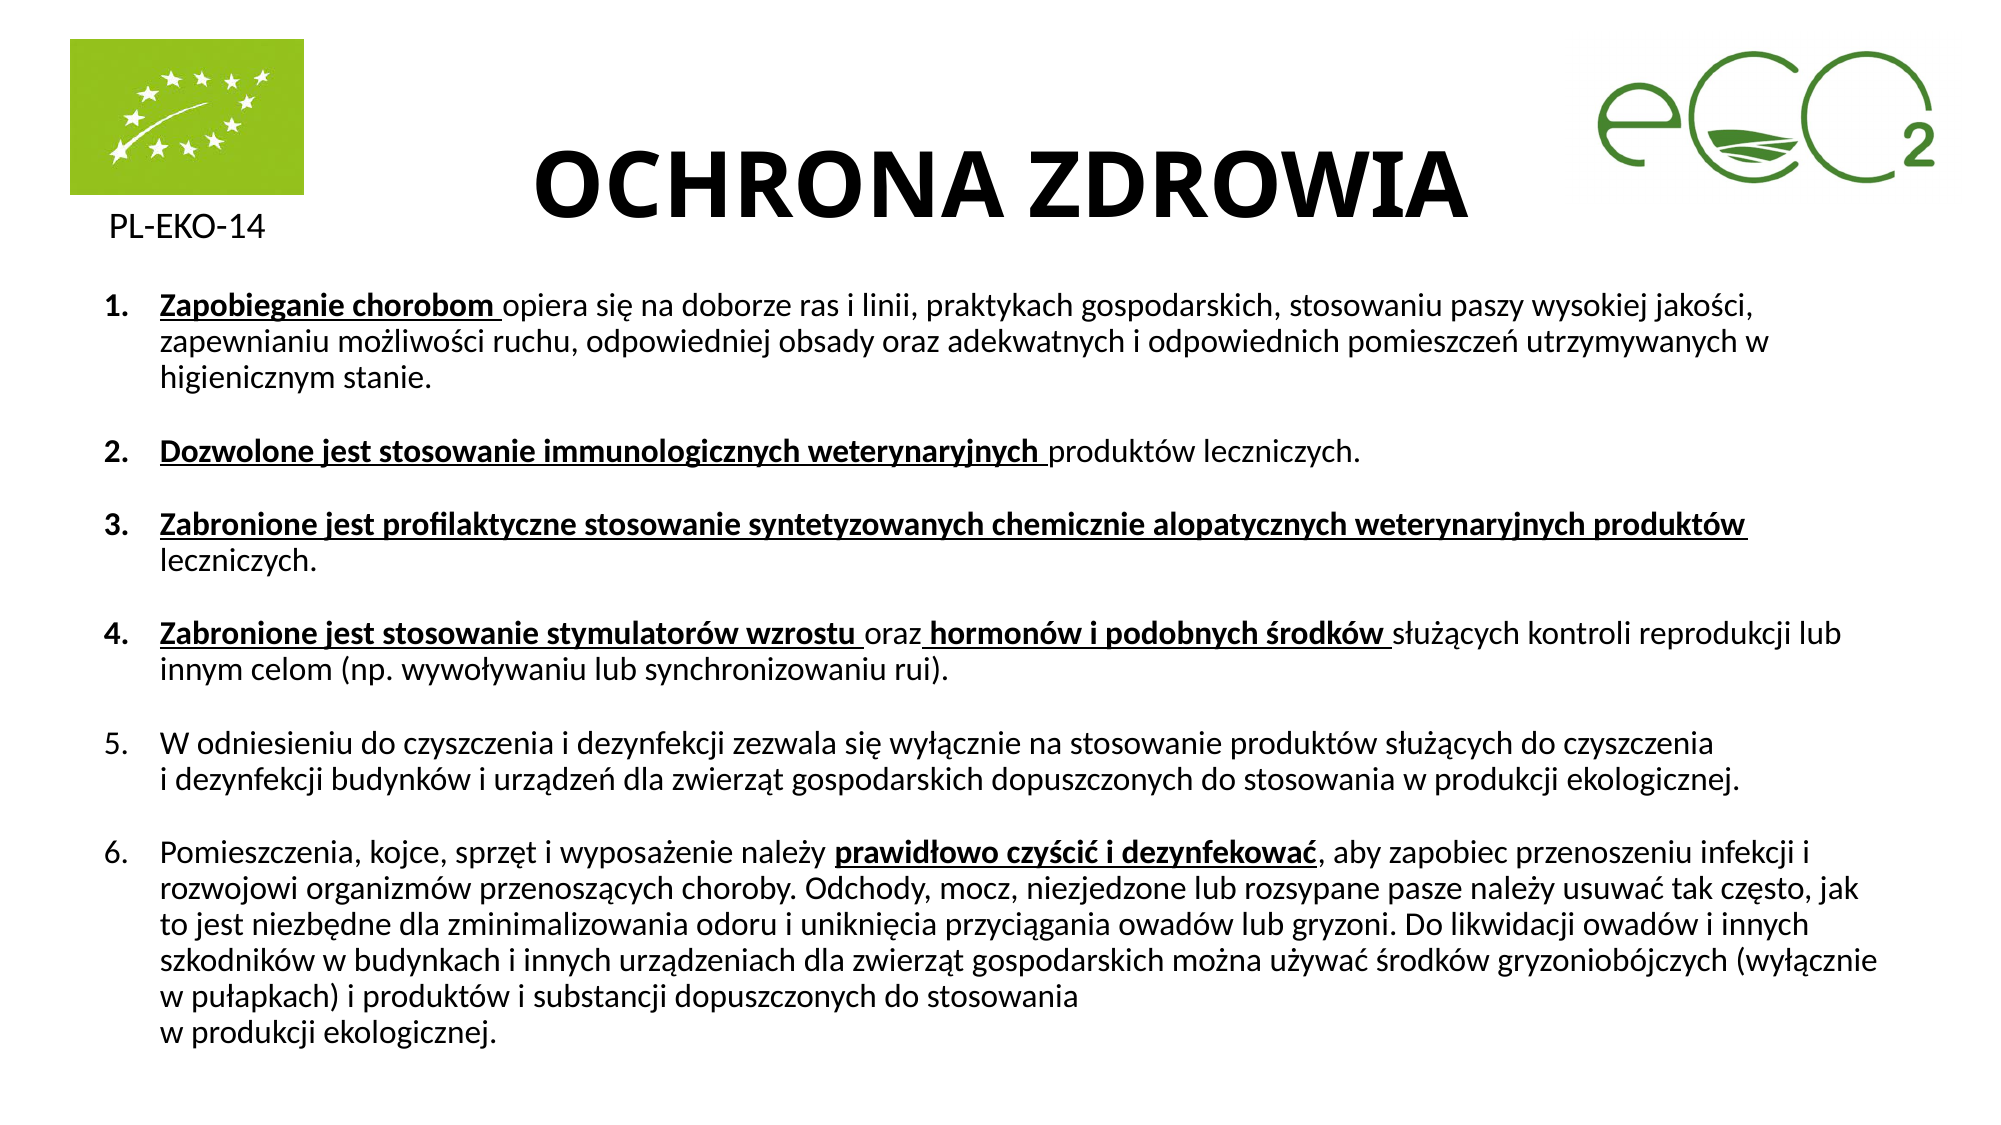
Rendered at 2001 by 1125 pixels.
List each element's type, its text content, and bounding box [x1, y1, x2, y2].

picture [1564, 31, 1962, 204]
text_box PL-EKO-14 [61, 193, 314, 254]
title OCHRONA ZDROWIA [509, 77, 1493, 280]
picture [70, 39, 304, 195]
text_box Zapobieganie chorobom opiera się na doborze ras i linii, praktykach gospodarskich, stosowaniu paszy wysokiej jakości, zapewnianiu możliwości ruchu, odpowiedniej obsady oraz adekwatnych i odpowiednich pomieszczeń utrzymywanych w higienicznym stanie. Dozwolone jest stosowanie immunologicznych weterynaryjnych produktów leczniczych. Zabronione jest profilaktyczne stosowanie syntetyzowanych chemicznie alopatycznych weterynaryjnych produktów leczniczych. Zabronione jest stosowanie stymulatorów wzrostu oraz hormonów i podobnych środków służących kontroli reprodukcji lub innym celom (np. wywoływaniu lub synchronizowaniu rui). W odniesieniu do czyszczenia i dezynfekcji zezwala się wyłącznie na stosowanie produktów służących do czyszczenia i dezynfekcji budynków i urządzeń dla zwierząt gospodarskich dopuszczonych do stosowania w produkcji ekologicznej. Pomieszczenia, kojce, sprzęt i wyposażenie należy prawidłowo czyścić i dezynfekować, aby zapobiec przenoszeniu infekcji i rozwojowi organizmów przenoszących choroby. Odchody, mocz, niezjedzone lub rozsypane pasze należy usuwać tak często, jak to jest niezbędne dla zminimalizowania odoru i uniknięcia przyciągania owadów lub gryzoni. Do likwidacji owadów i innych szkodników w budynkach i innych urządzeniach dla zwierząt gospodarskich można używać środków gryzoniobójczych (wyłącznie w pułapkach) i produktów i substancji dopuszczonych do stosowania w produkcji ekologicznej. [88, 280, 1912, 1050]
